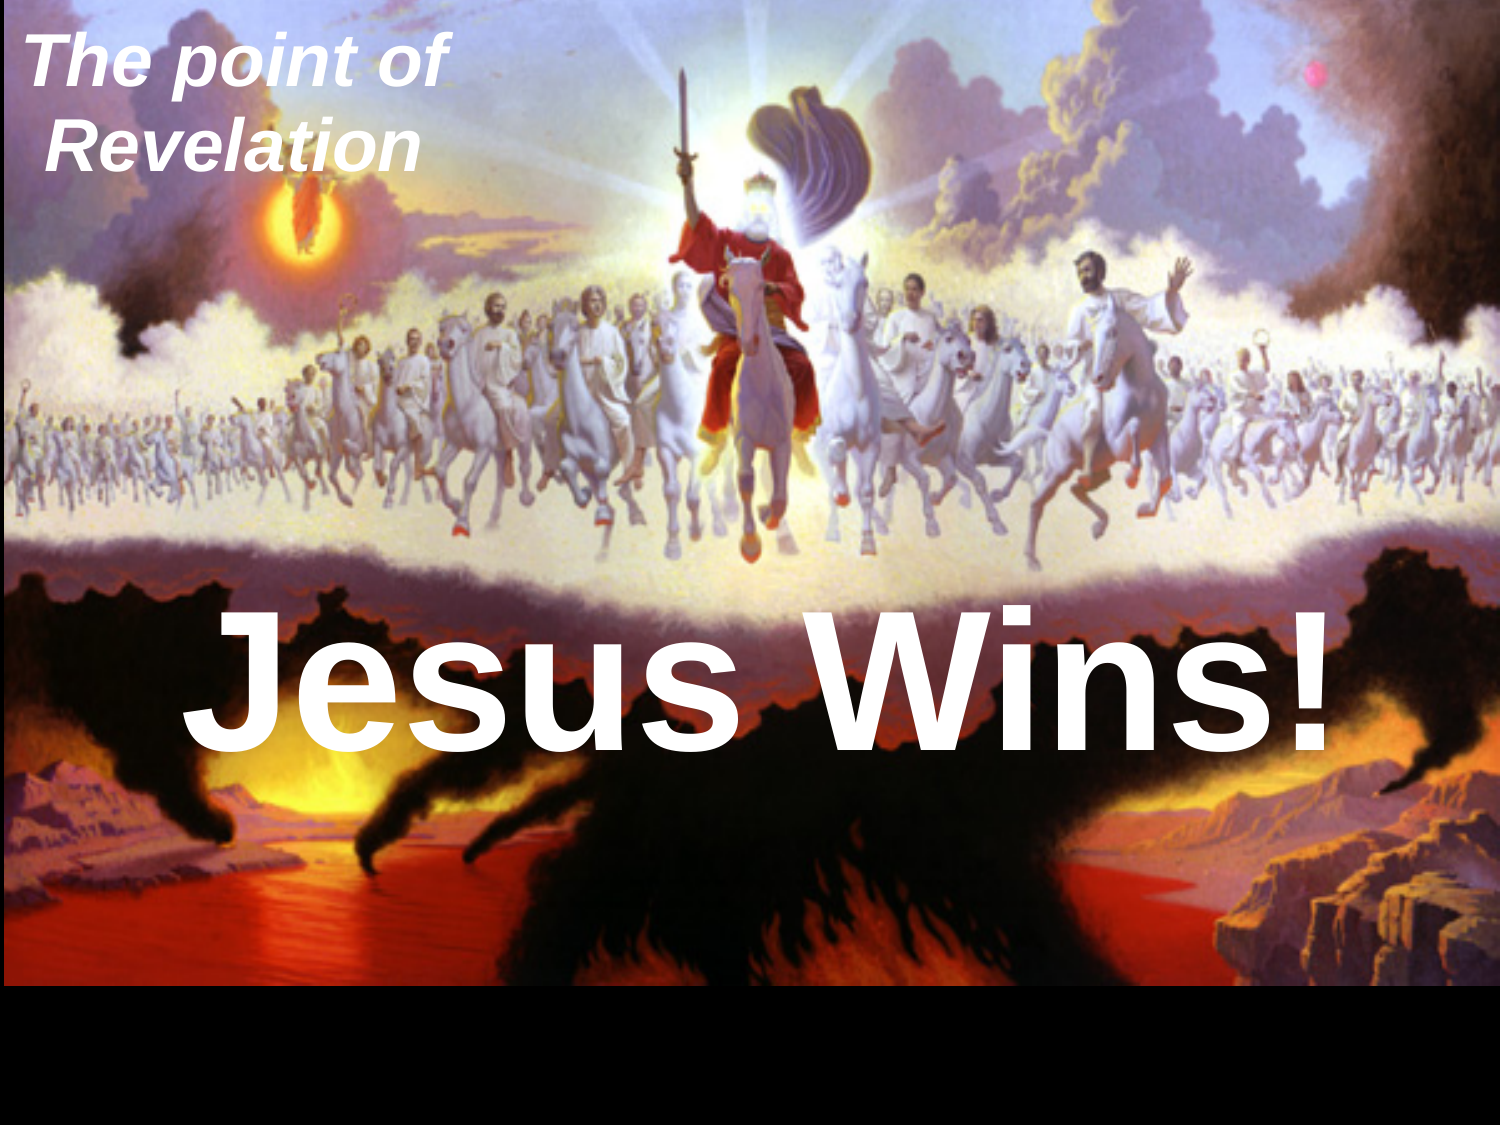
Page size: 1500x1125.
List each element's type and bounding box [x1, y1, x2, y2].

picture [4, 0, 1500, 986]
